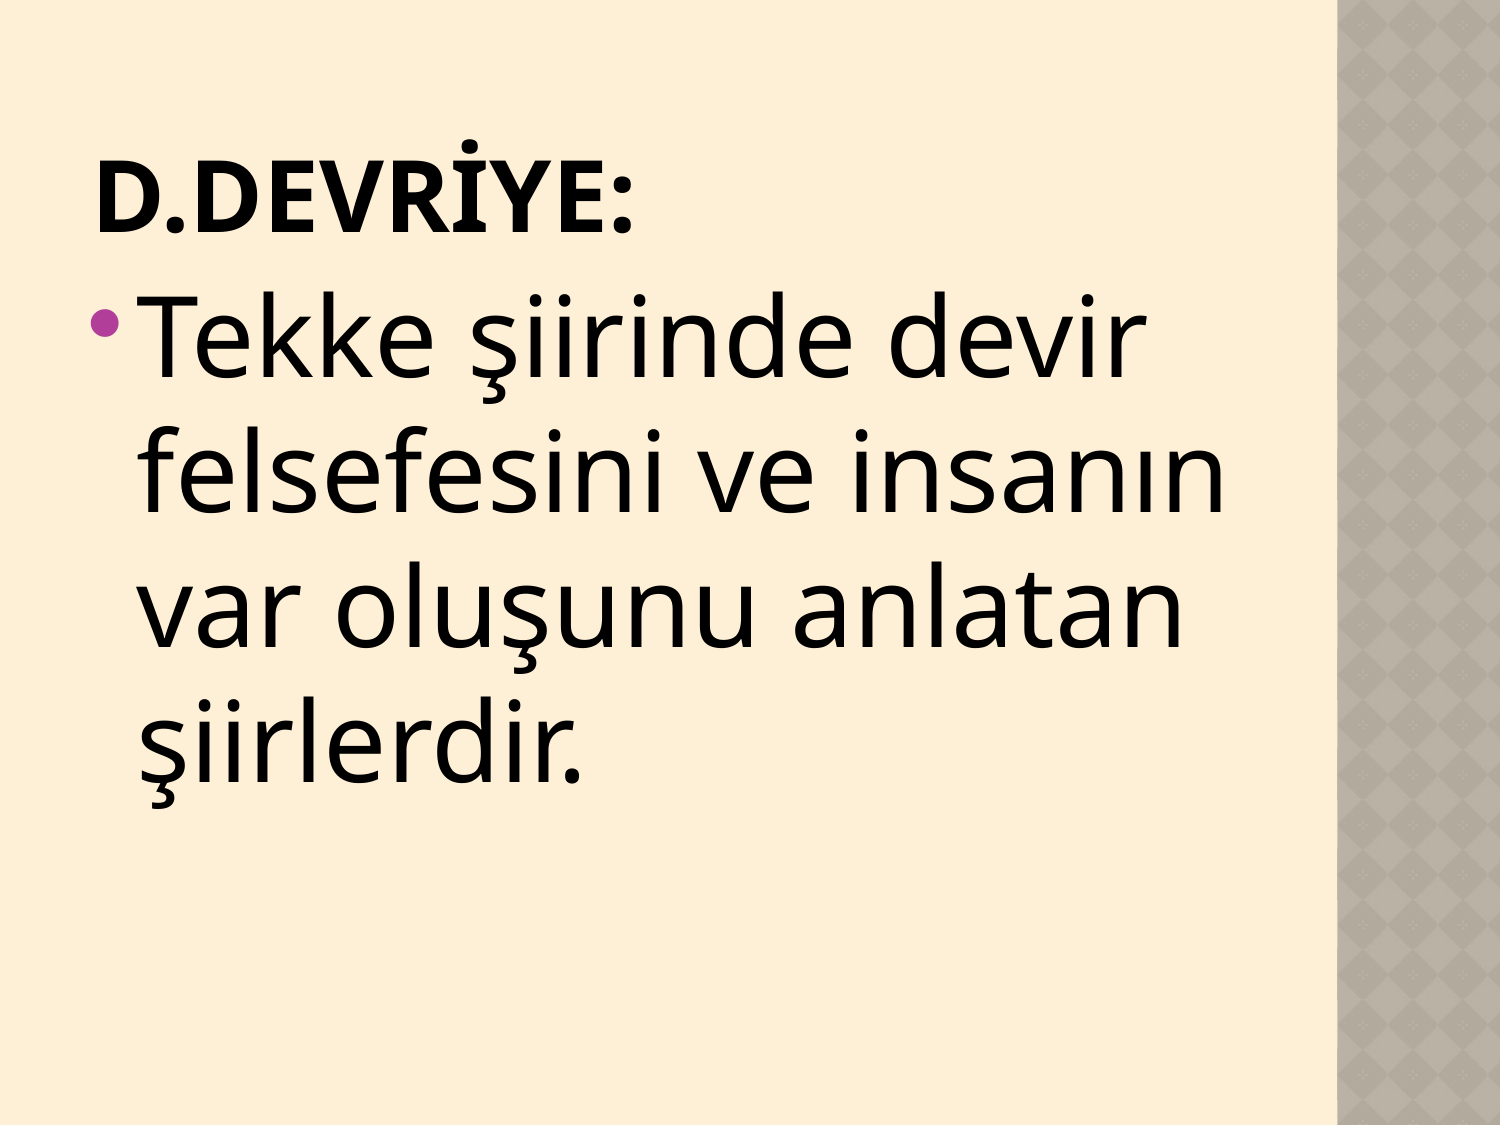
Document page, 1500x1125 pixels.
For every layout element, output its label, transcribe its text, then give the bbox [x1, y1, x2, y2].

list D.DEVRİYE: Tekke şiirinde devir felsefesini ve insanın var oluşunu anlatan şiirlerdir. [76, 125, 1263, 1059]
